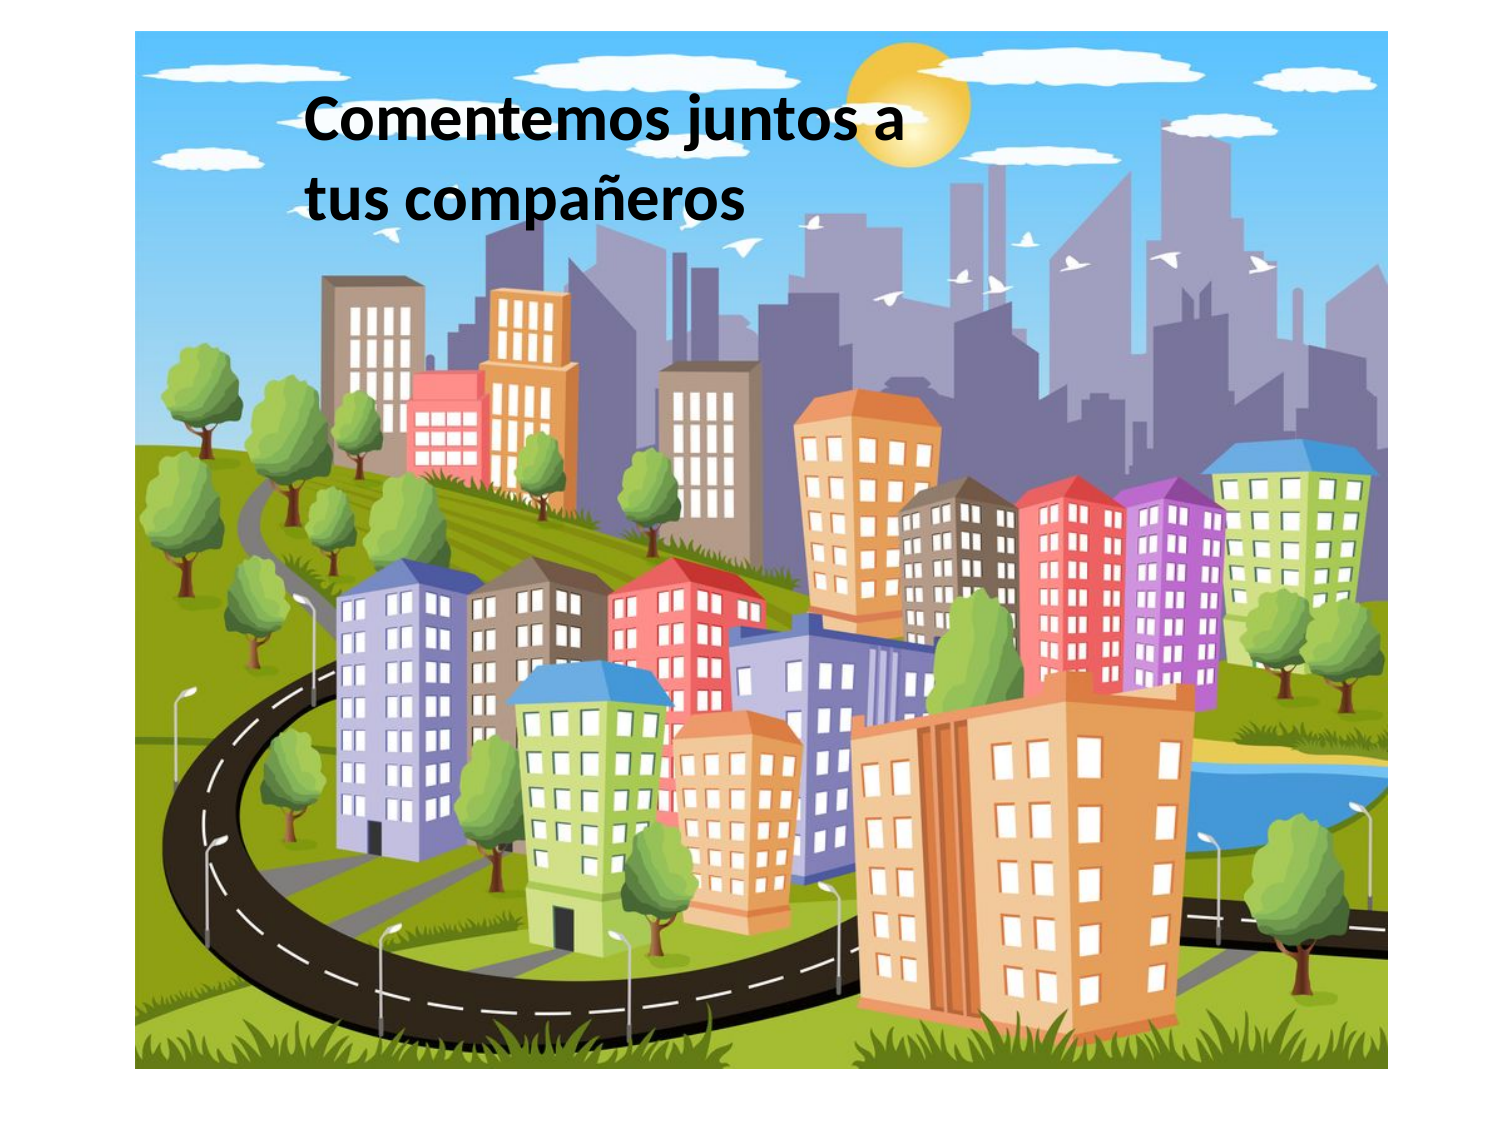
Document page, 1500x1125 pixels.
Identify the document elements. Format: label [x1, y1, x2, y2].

picture [135, 30, 1389, 1070]
